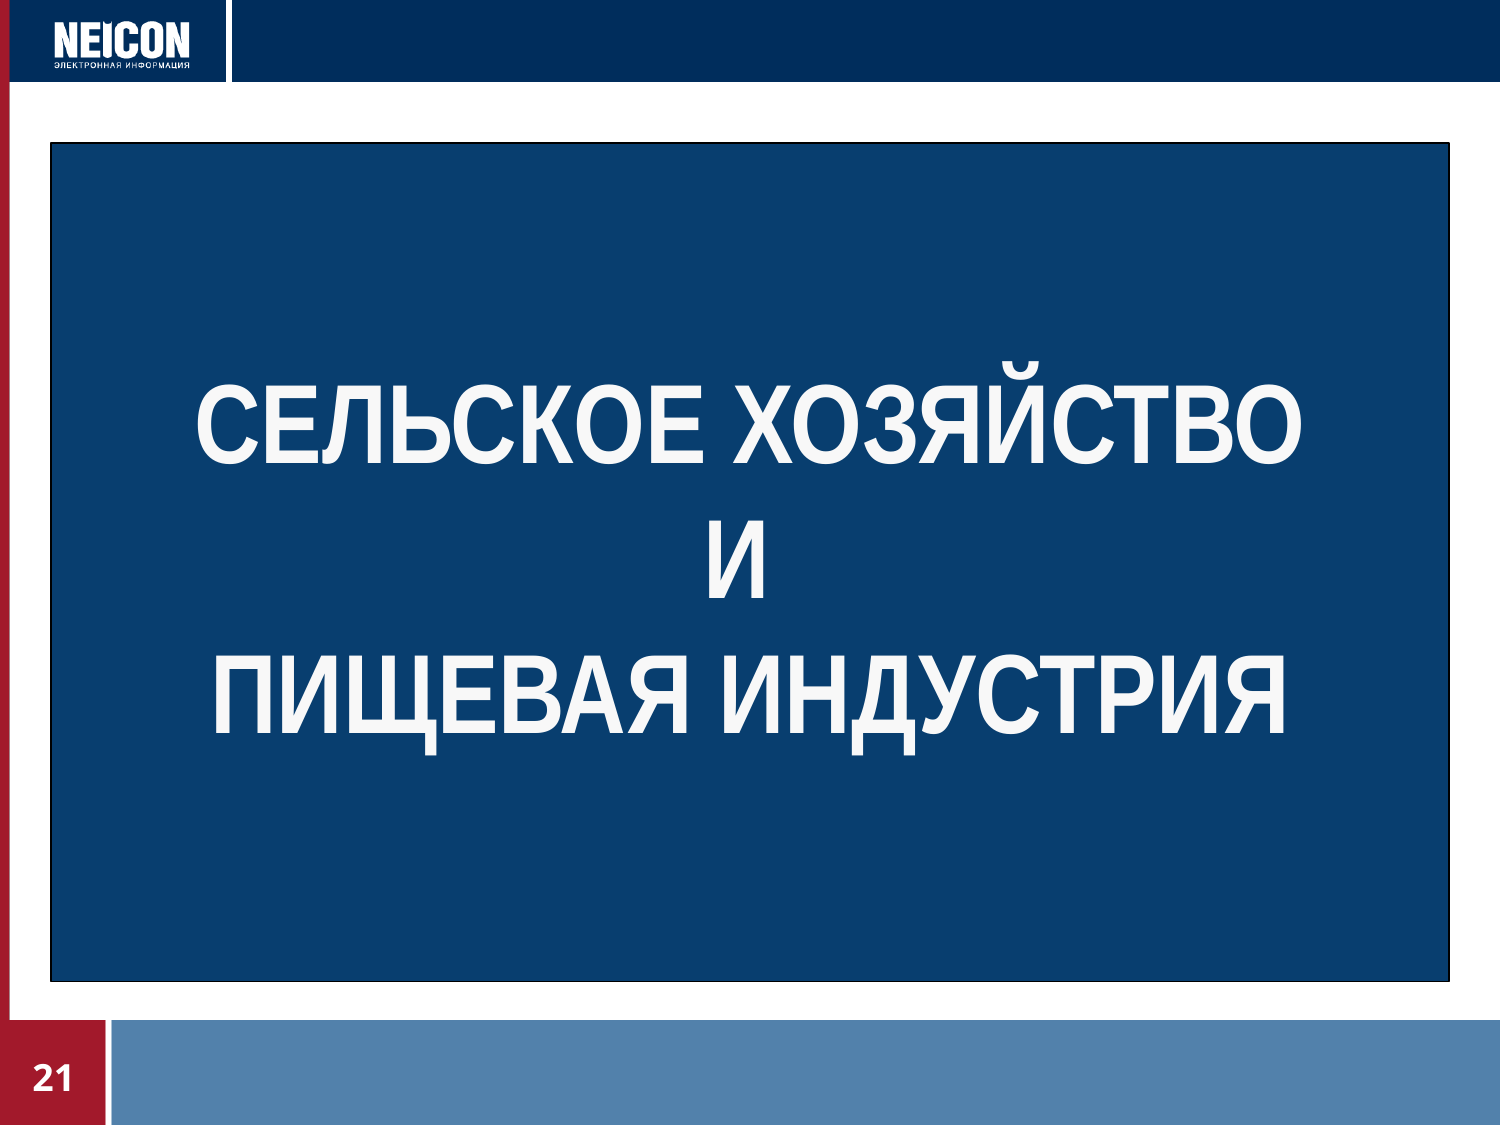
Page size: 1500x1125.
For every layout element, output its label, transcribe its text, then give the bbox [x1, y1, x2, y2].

text_box 21 [17, 1046, 101, 1099]
text_box СЕЛЬСКОЕ ХОЗЯЙСТВО И ПИЩЕВАЯ ИНДУСТРИЯ [51, 143, 1449, 982]
picture [0, 0, 1500, 1125]
